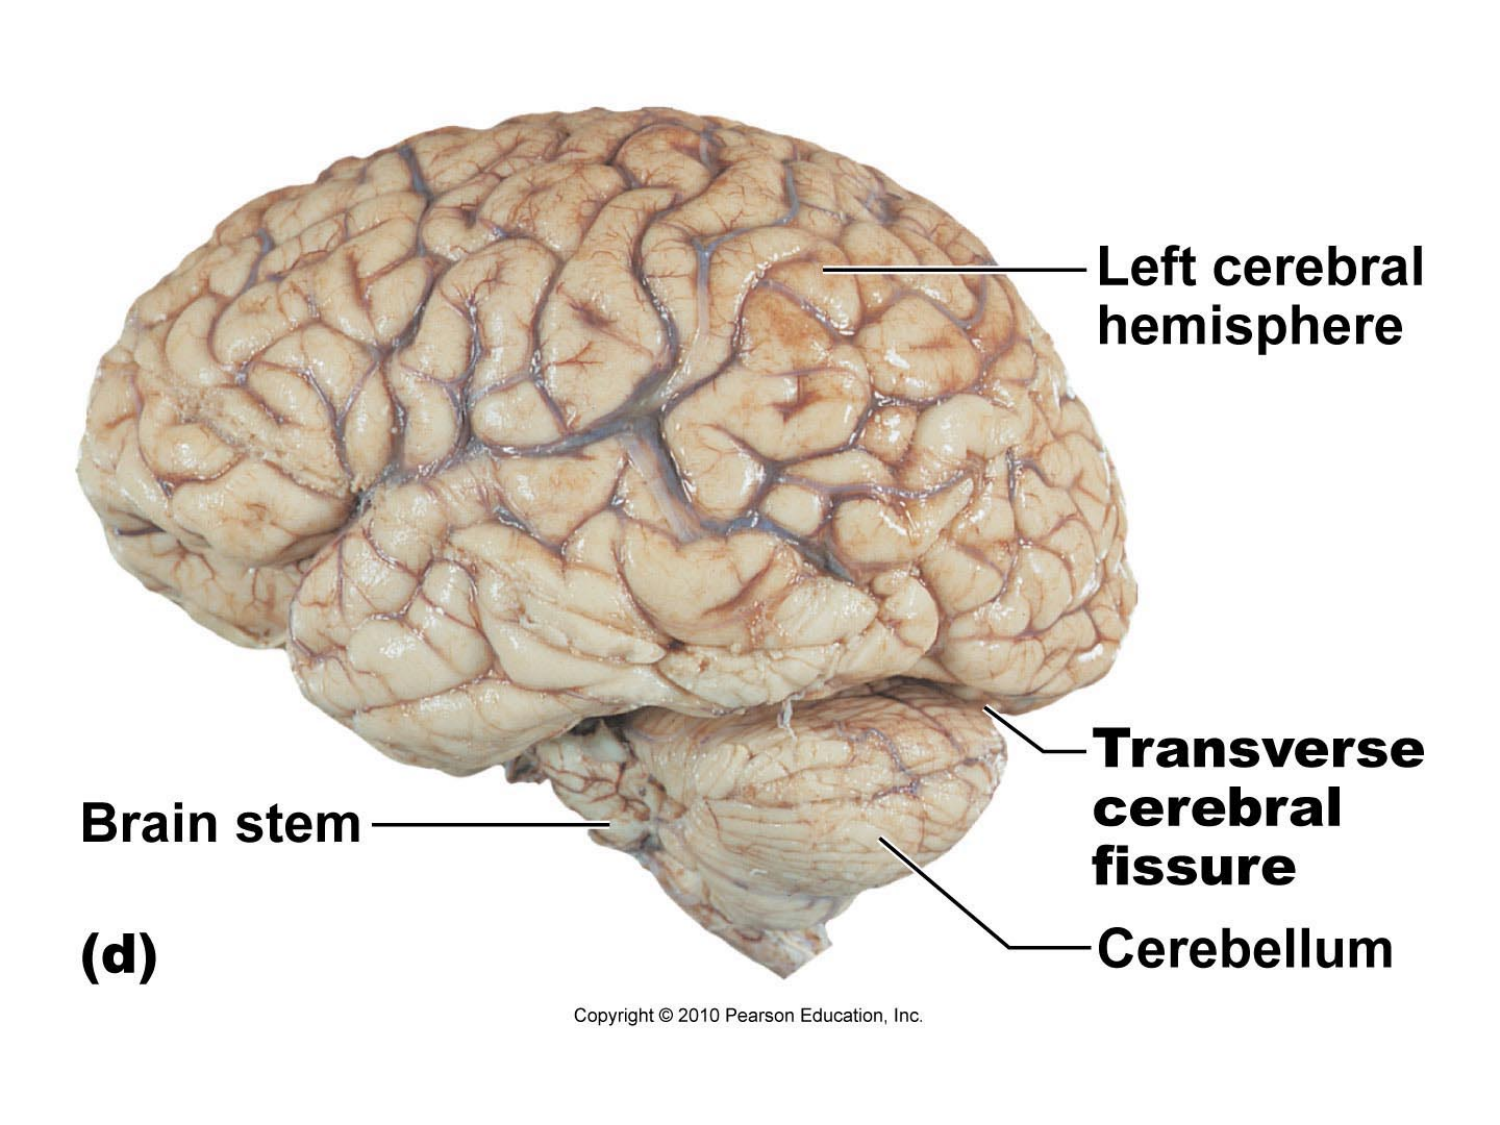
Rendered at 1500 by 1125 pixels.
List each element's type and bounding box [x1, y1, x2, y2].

picture [49, 77, 1451, 1048]
